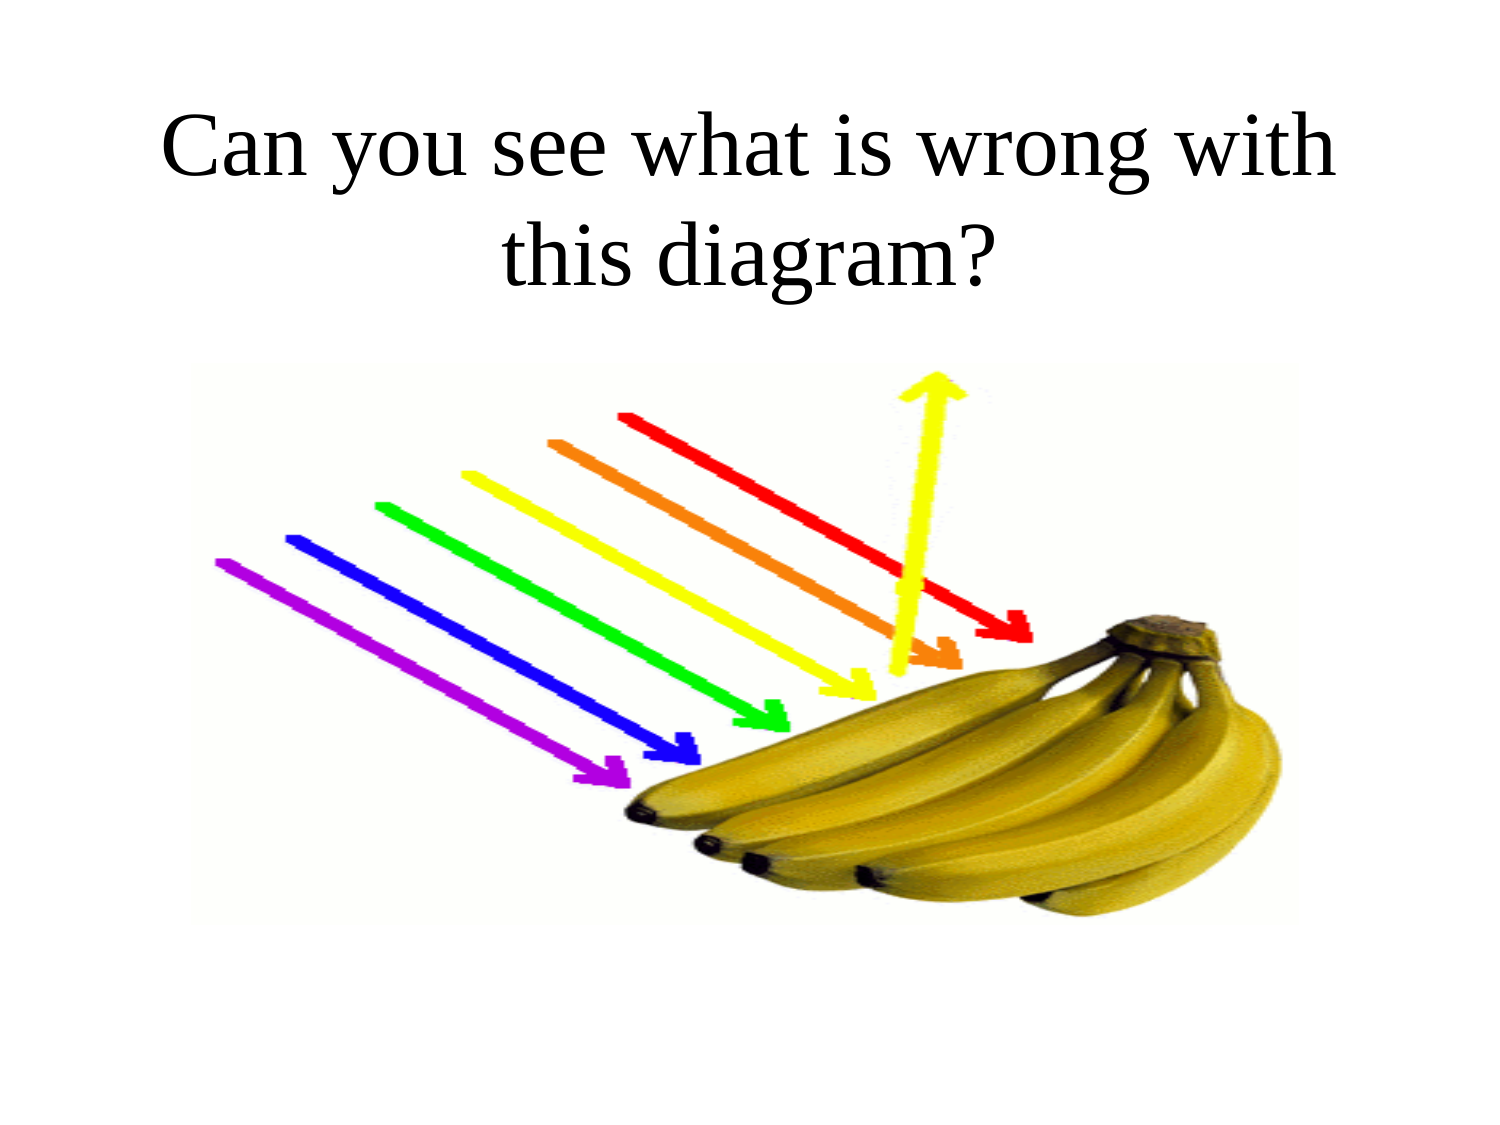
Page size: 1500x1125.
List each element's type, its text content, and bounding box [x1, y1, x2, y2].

picture [190, 363, 1299, 925]
title Can you see what is wrong with this diagram? [112, 99, 1388, 288]
